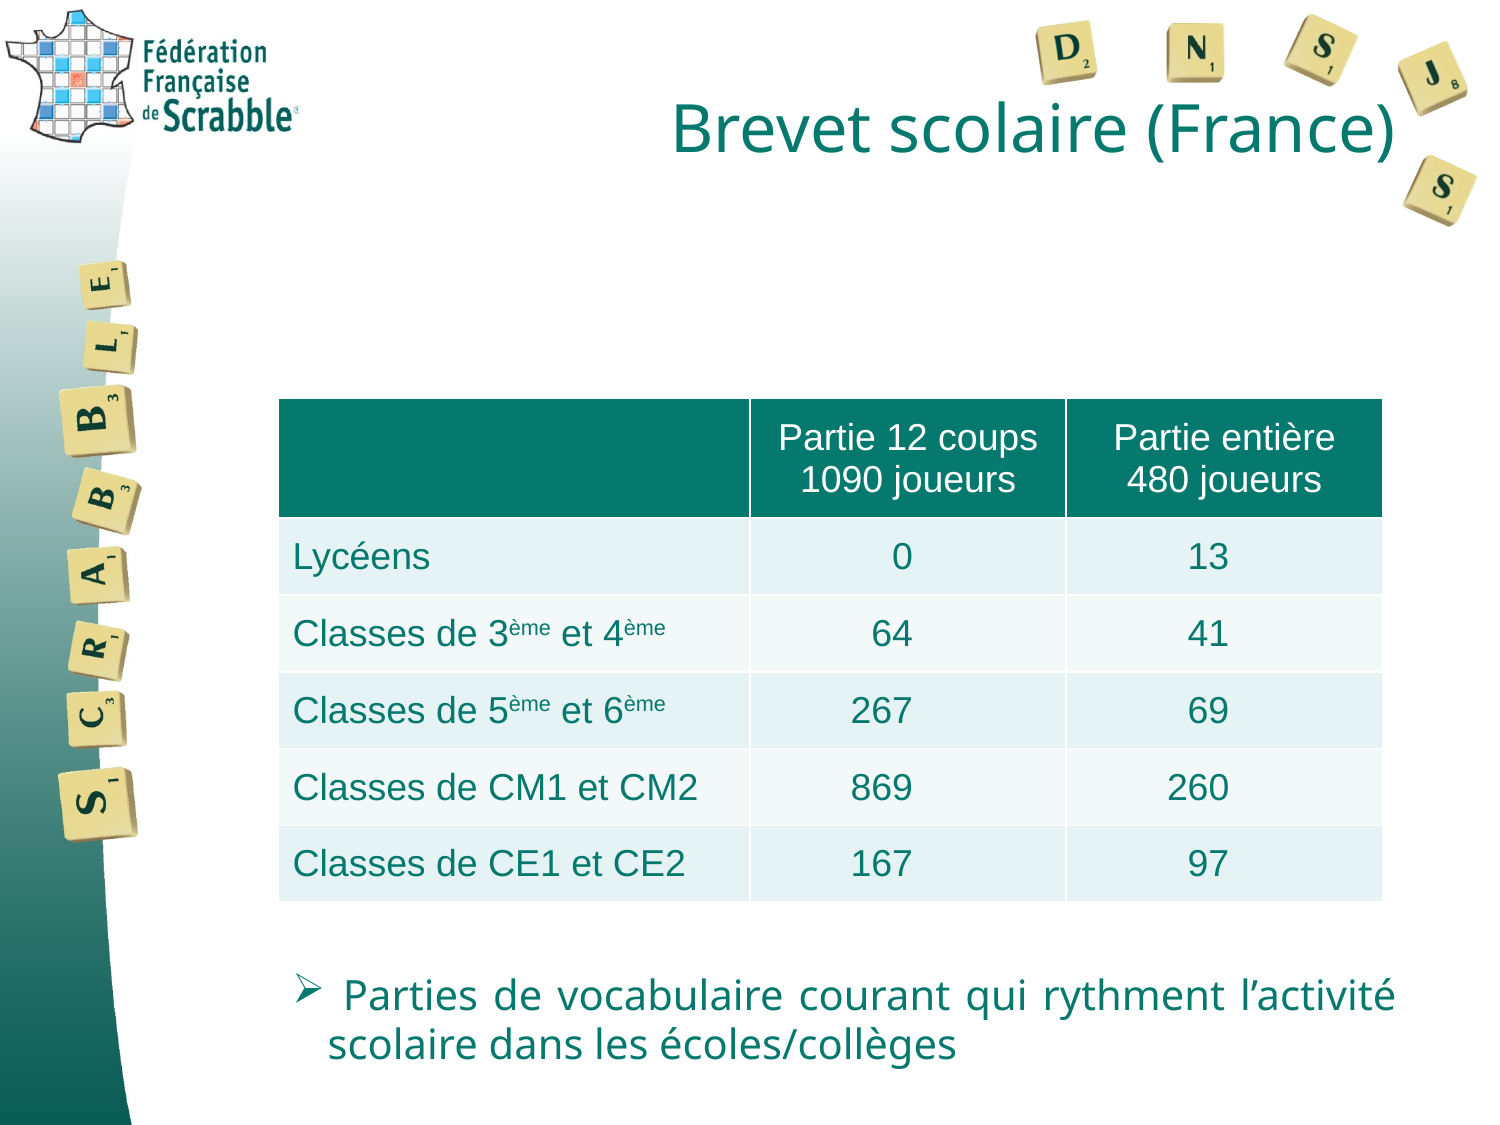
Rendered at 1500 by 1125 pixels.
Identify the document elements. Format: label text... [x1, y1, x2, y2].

picture [1033, 19, 1099, 77]
table_cell Lycéens [279, 519, 749, 594]
table_cell Classes de CE1 et CE2 [279, 826, 749, 901]
table_cell 64 [751, 596, 1065, 671]
table_cell 41 [1067, 596, 1382, 671]
table_cell 167 [751, 826, 1065, 901]
table_cell Classes de 3ème et 4ème [279, 596, 749, 671]
picture [1395, 40, 1471, 117]
table_cell 13 [1067, 519, 1382, 594]
table_cell 267 [751, 673, 1065, 748]
picture [0, 9, 300, 77]
table_header [279, 399, 749, 517]
table_header Partie entière 480 joueurs [1067, 399, 1382, 517]
title Brevet scolaire (France) [0, 77, 1412, 173]
table_cell 69 [1067, 673, 1382, 748]
table_cell Classes de 5ème et 6ème [279, 673, 749, 748]
picture [1283, 12, 1359, 77]
picture [1402, 153, 1478, 229]
picture [1166, 23, 1225, 77]
table_cell 0 [751, 519, 1065, 594]
table_cell 97 [1067, 826, 1382, 901]
picture [0, 173, 300, 1125]
text_box Parties de vocabulaire courant qui rythment l’activité scolaire dans les écoles/collèges [277, 960, 1412, 1076]
table_cell 869 [751, 749, 1065, 825]
table_cell Classes de CM1 et CM2 [279, 749, 749, 825]
table_cell 260 [1067, 749, 1382, 825]
table_header Partie 12 coups 1090 joueurs [751, 399, 1065, 517]
